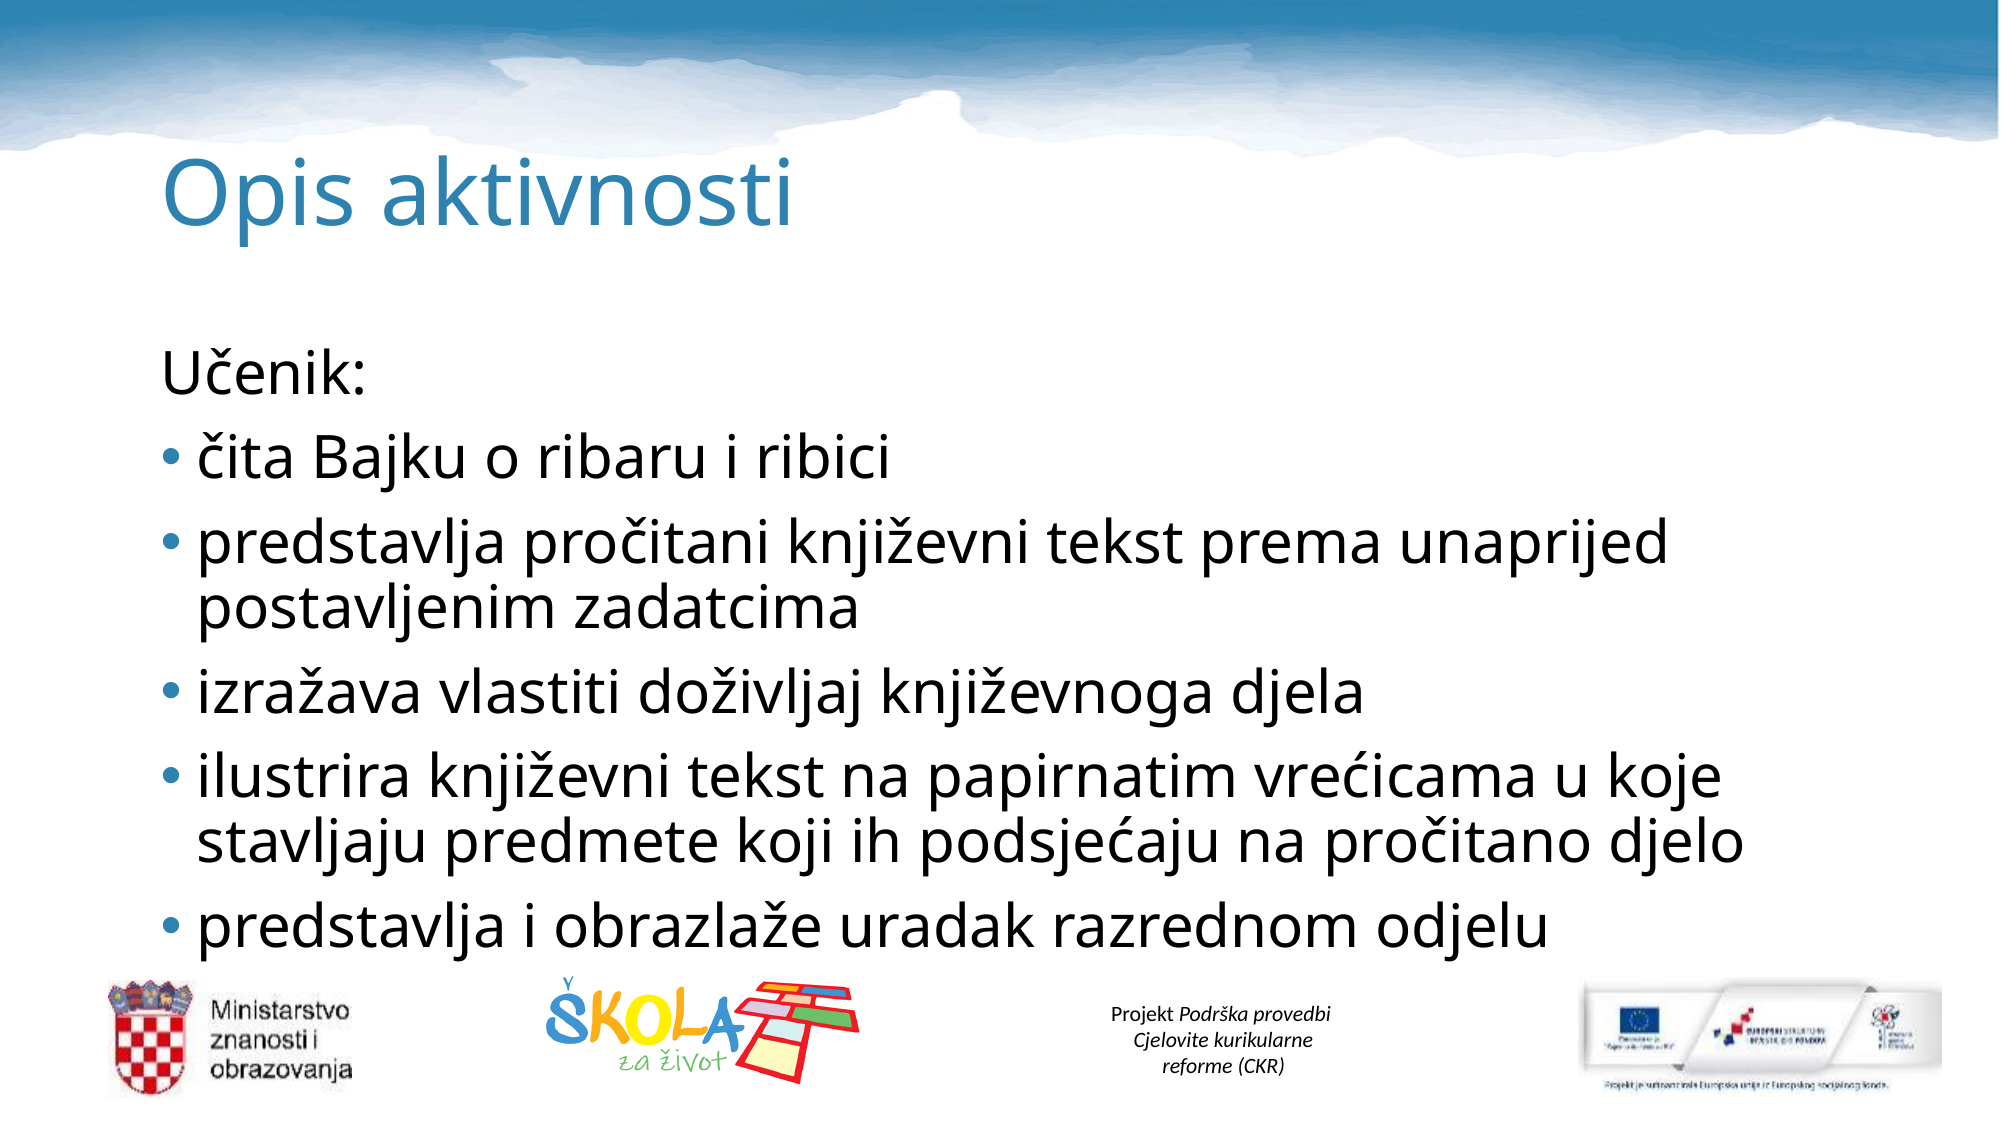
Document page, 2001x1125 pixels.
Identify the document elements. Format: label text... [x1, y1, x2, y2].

title Opis aktivnosti [145, 86, 1871, 305]
list Učenik: čita Bajku o ribaru i ribici predstavlja pročitani književni tekst prema unaprijed postavljenim zadatcima izražava vlastiti doživljaj književnoga djela ilustrira književni tekst na papirnatim vrećicama u koje stavljaju predmete koji ih podsjećaju na pročitano djelo predstavlja i obrazlaže uradak razrednom odjelu [145, 335, 1875, 971]
picture [108, 980, 352, 1099]
picture [0, 0, 2001, 232]
picture [1578, 977, 1942, 1096]
picture [536, 971, 864, 1089]
